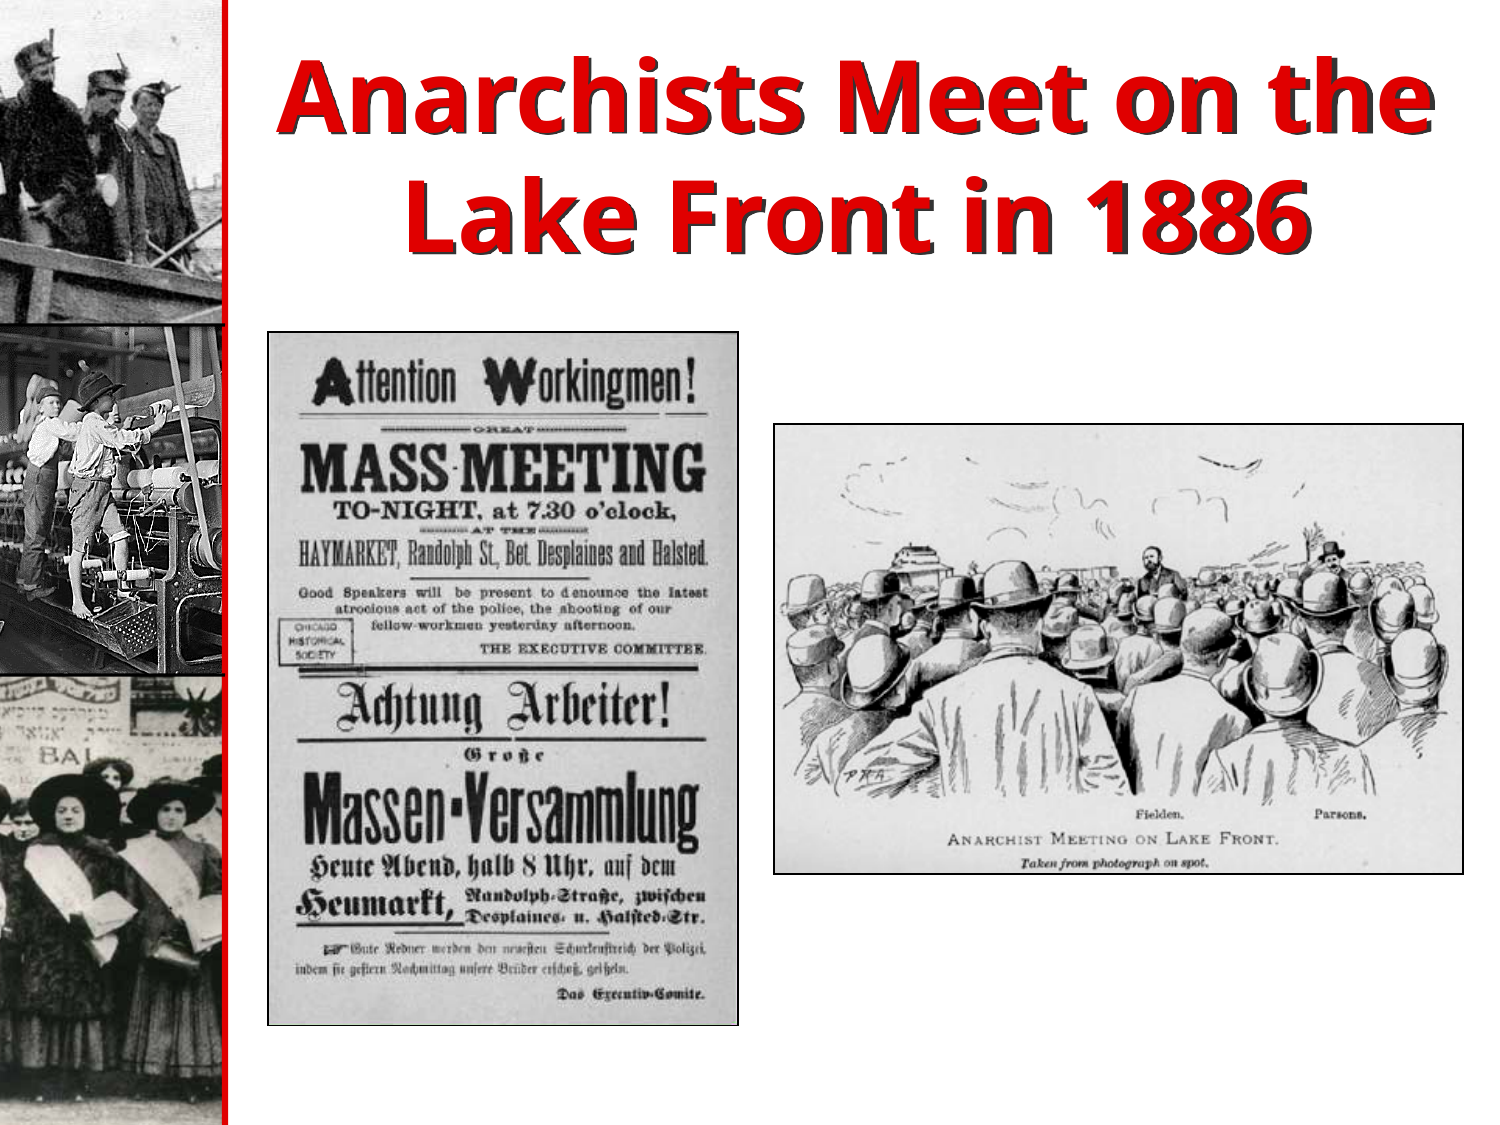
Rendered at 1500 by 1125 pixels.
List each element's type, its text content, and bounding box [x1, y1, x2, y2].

picture [268, 332, 738, 1026]
text_box Anarchists Meet on the Lake Front in 1886 [237, 24, 1475, 280]
picture [0, 0, 221, 323]
picture [774, 424, 1463, 874]
picture [0, 327, 221, 673]
picture [0, 677, 221, 1125]
